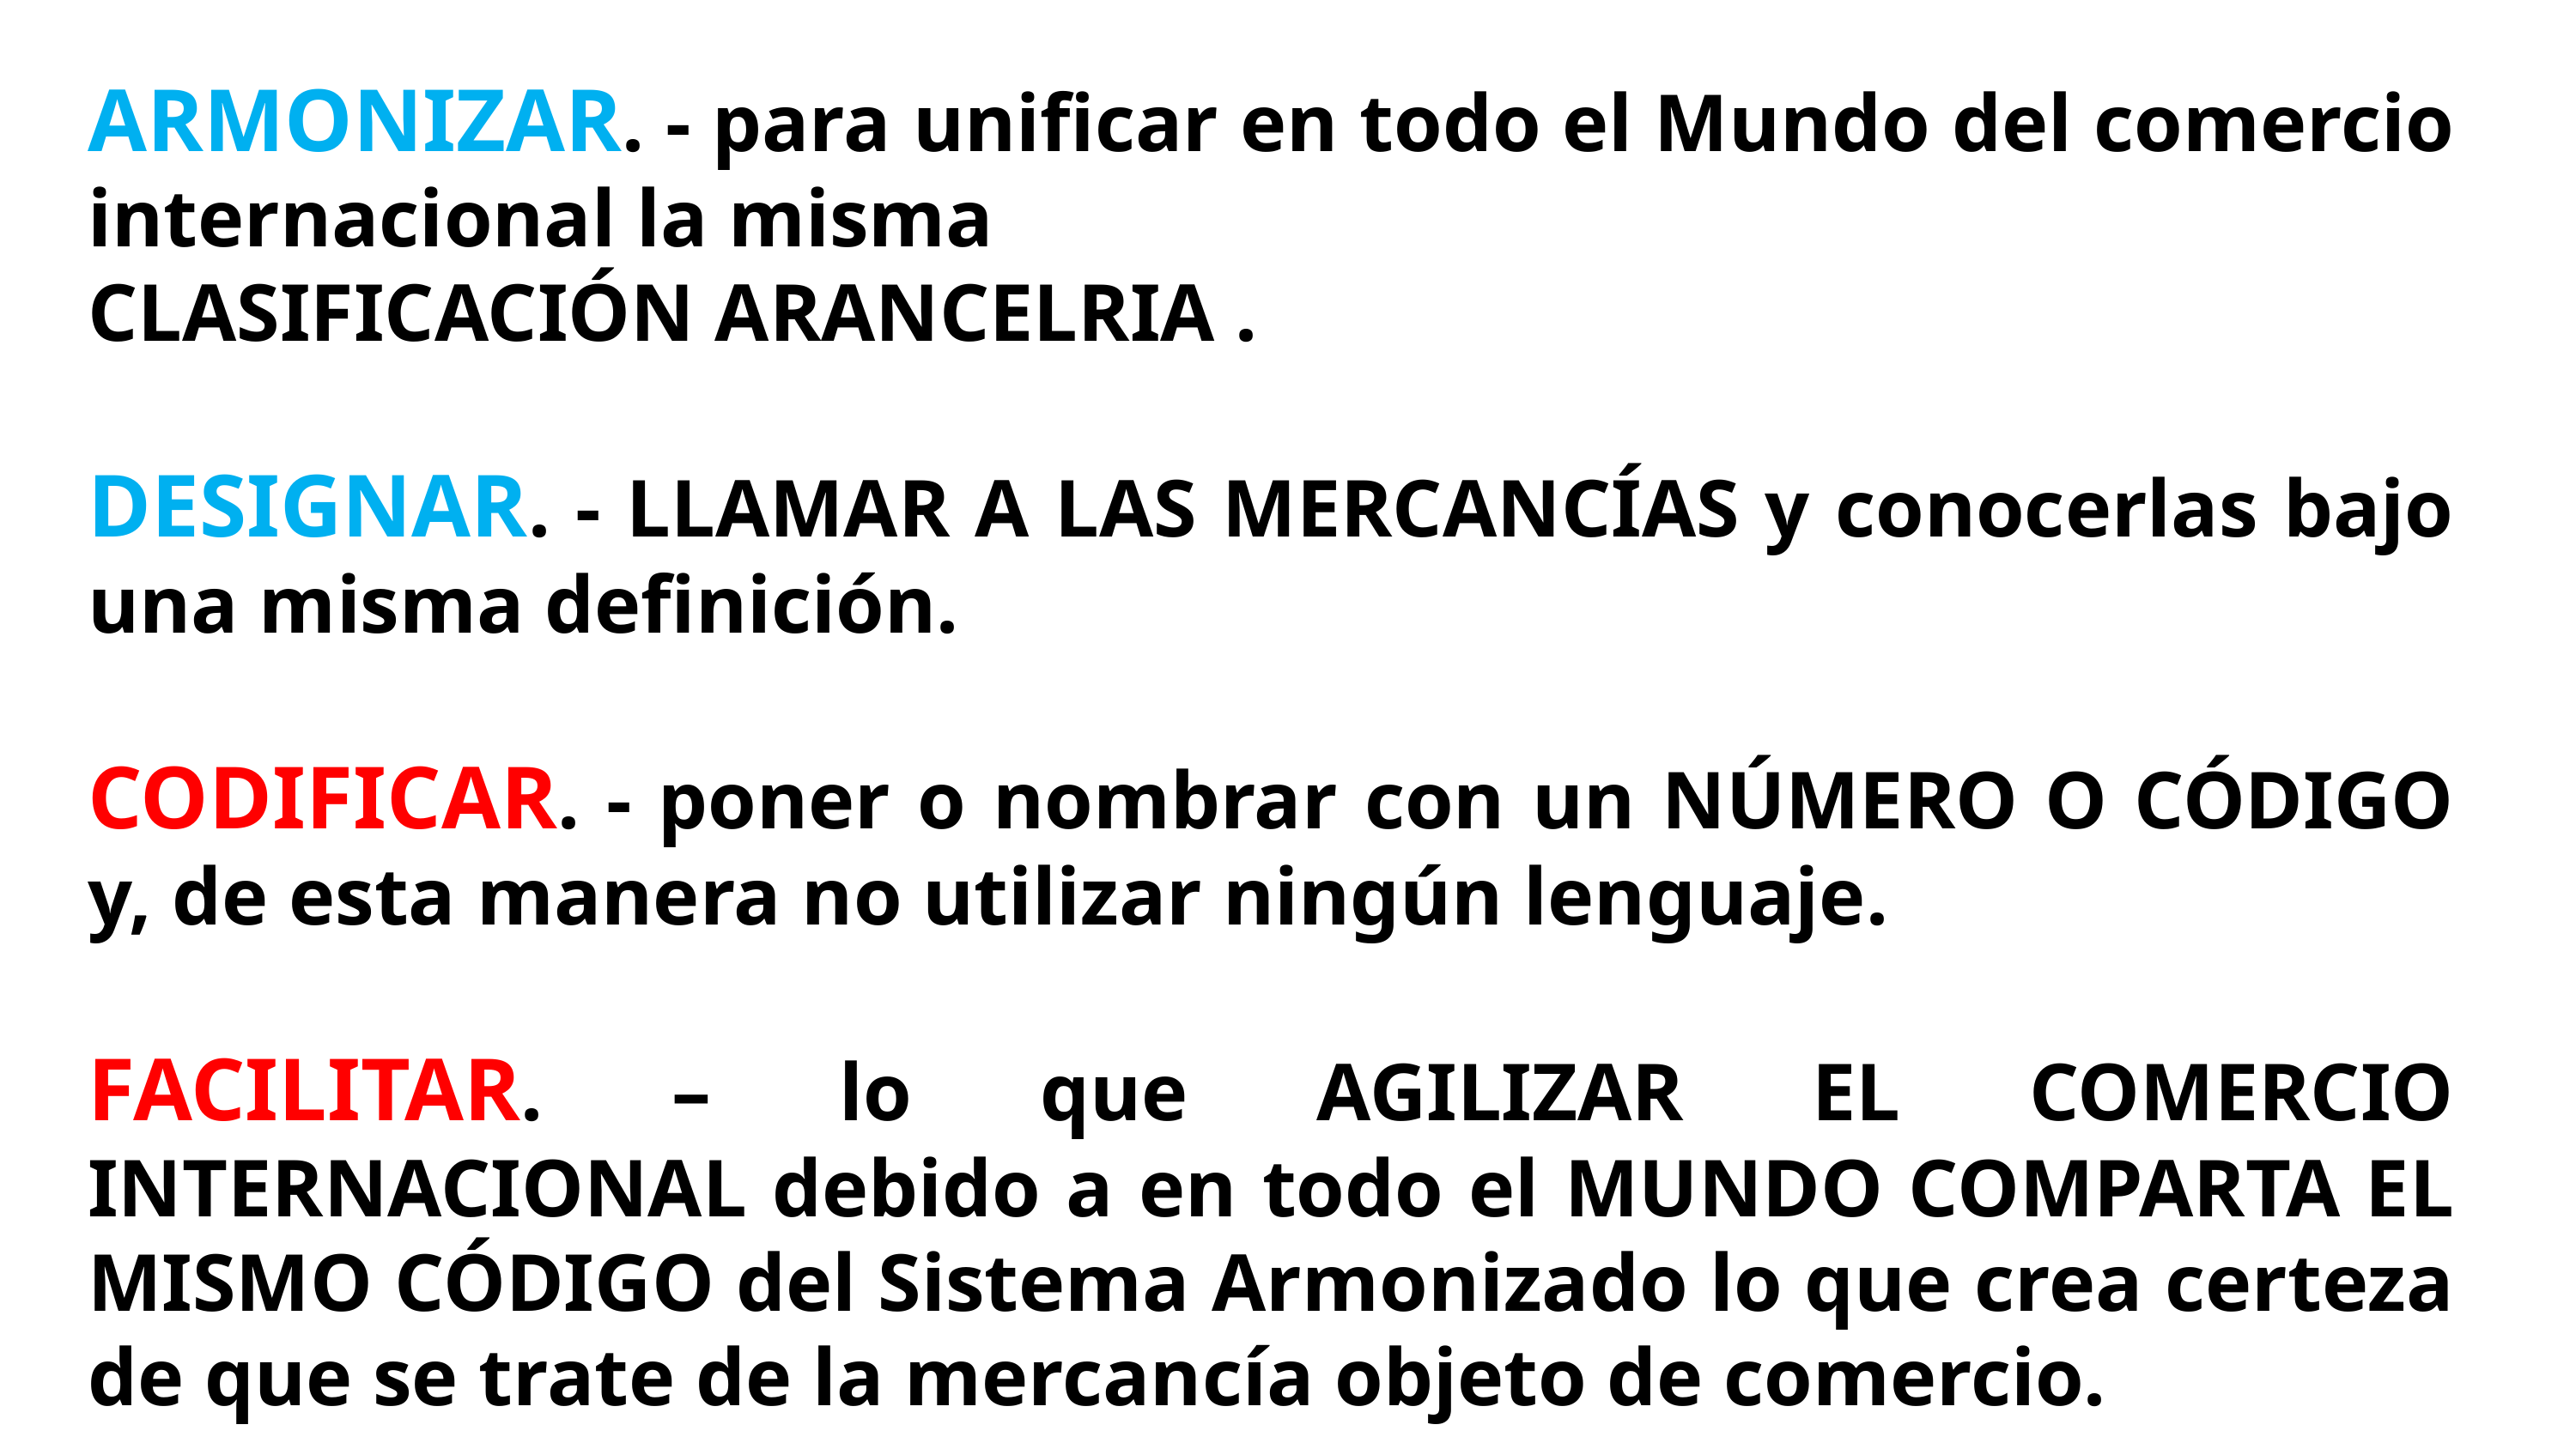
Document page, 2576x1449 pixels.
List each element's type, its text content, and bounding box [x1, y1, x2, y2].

text_box ARMONIZAR. - para unificar en todo el Mundo del comercio internacional la misma CLASIFICACIÓN ARANCELRIA . DESIGNAR. - LLAMAR A LAS MERCANCÍAS y conocerlas bajo una misma definición. CODIFICAR. - poner o nombrar con un NÚMERO O CÓDIGO y, de esta manera no utilizar ningún lenguaje. FACILITAR. – lo que AGILIZAR EL COMERCIO INTERNACIONAL debido a en todo el MUNDO COMPARTA EL MISMO CÓDIGO del Sistema Armonizado lo que crea certeza de que se trate de la mercancía objeto de comercio. [75, 58, 2469, 1428]
